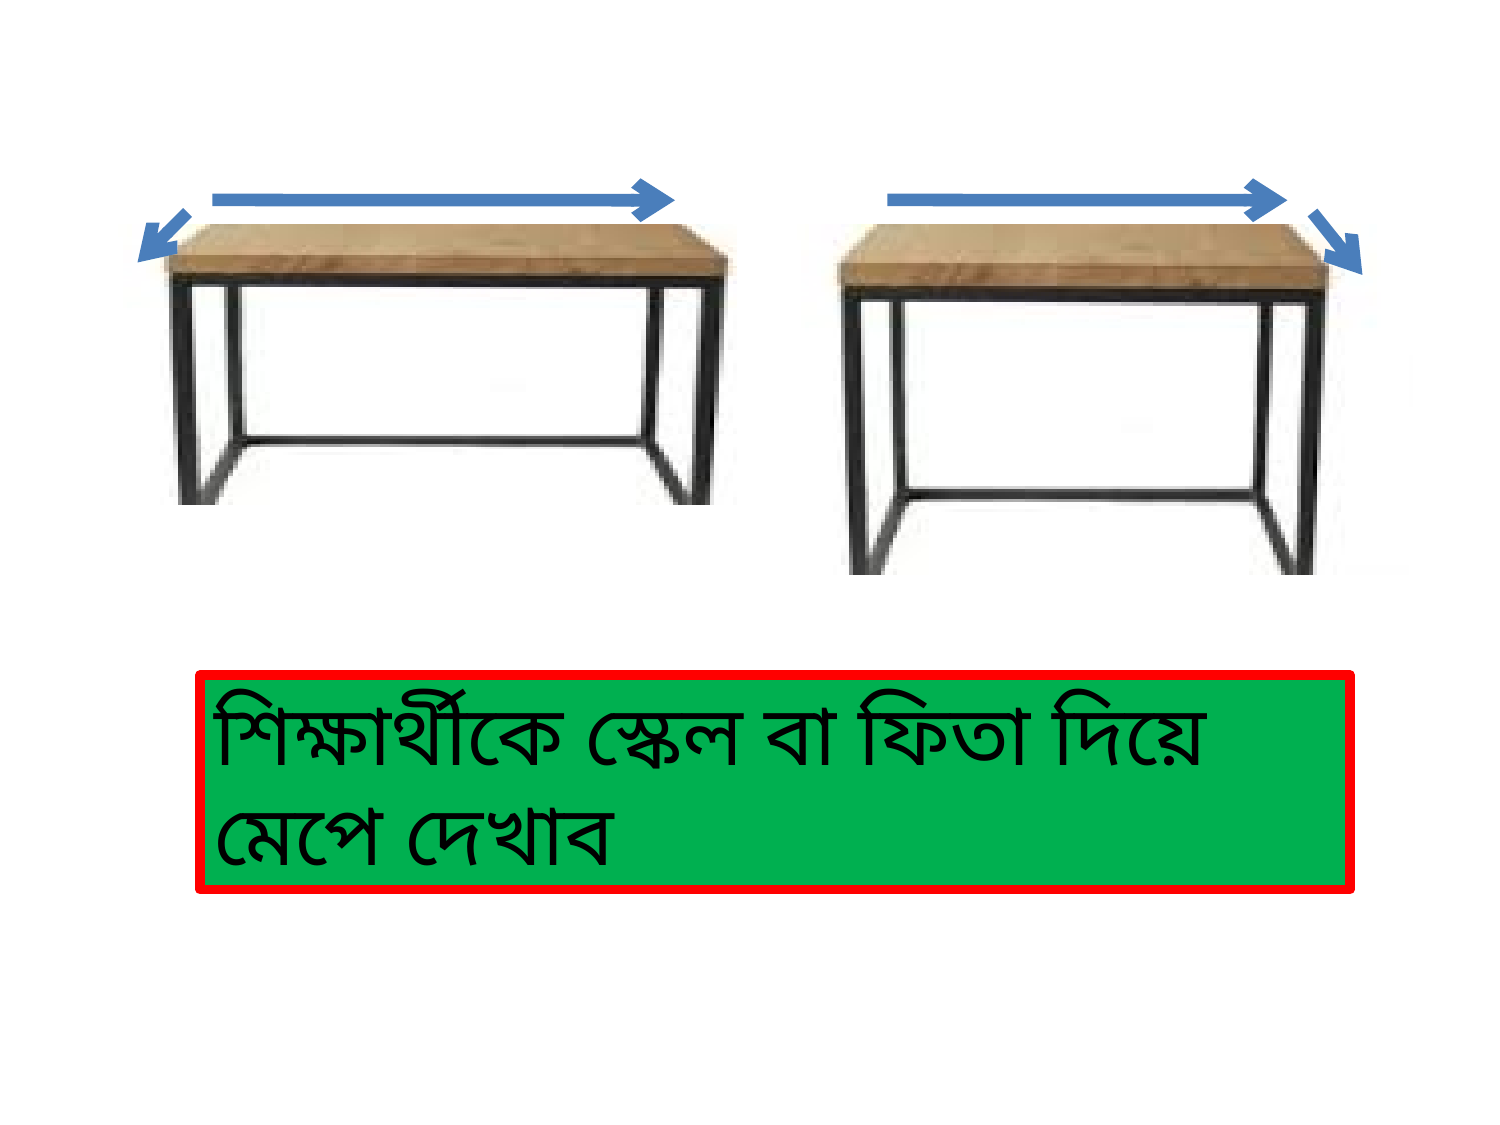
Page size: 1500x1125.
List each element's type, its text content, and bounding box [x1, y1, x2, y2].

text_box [1305, 218, 1369, 269]
picture [49, 224, 1413, 576]
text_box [137, 212, 188, 263]
text_box শিক্ষার্থীকে স্কেল বা ফিতা দিয়ে মেপে দেখাব [200, 674, 1350, 890]
